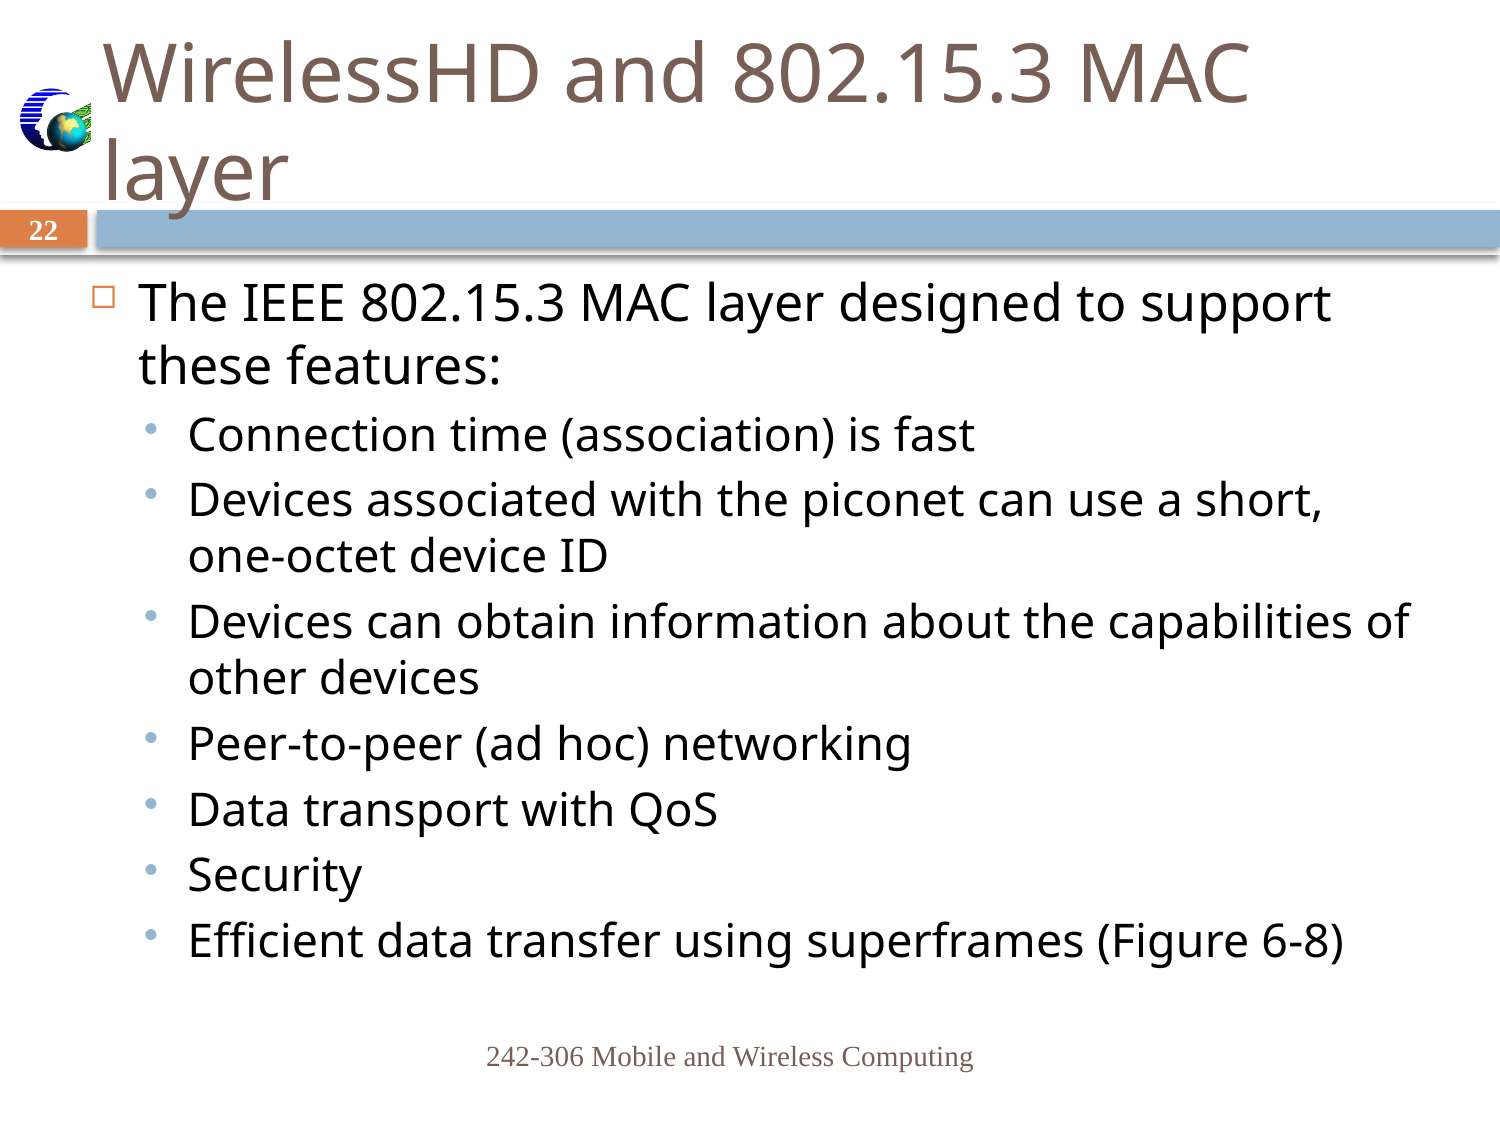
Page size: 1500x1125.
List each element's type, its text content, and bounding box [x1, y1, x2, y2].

footer 242-306 Mobile and Wireless Computing [99, 1024, 990, 1085]
slide_number 22 [0, 208, 88, 249]
picture [19, 86, 87, 153]
list The IEEE 802.15.3 MAC layer designed to support these features: Connection time (association) is fast Devices associated with the piconet can use a short, one-octet device ID Devices can obtain information about the capabilities of other devices Peer-to-peer (ad hoc) networking Data transport with QoS Security Efficient data transfer using superframes (Figure 6-8) [75, 262, 1438, 975]
title WirelessHD and 802.15.3 MAC layer [87, 12, 1413, 225]
